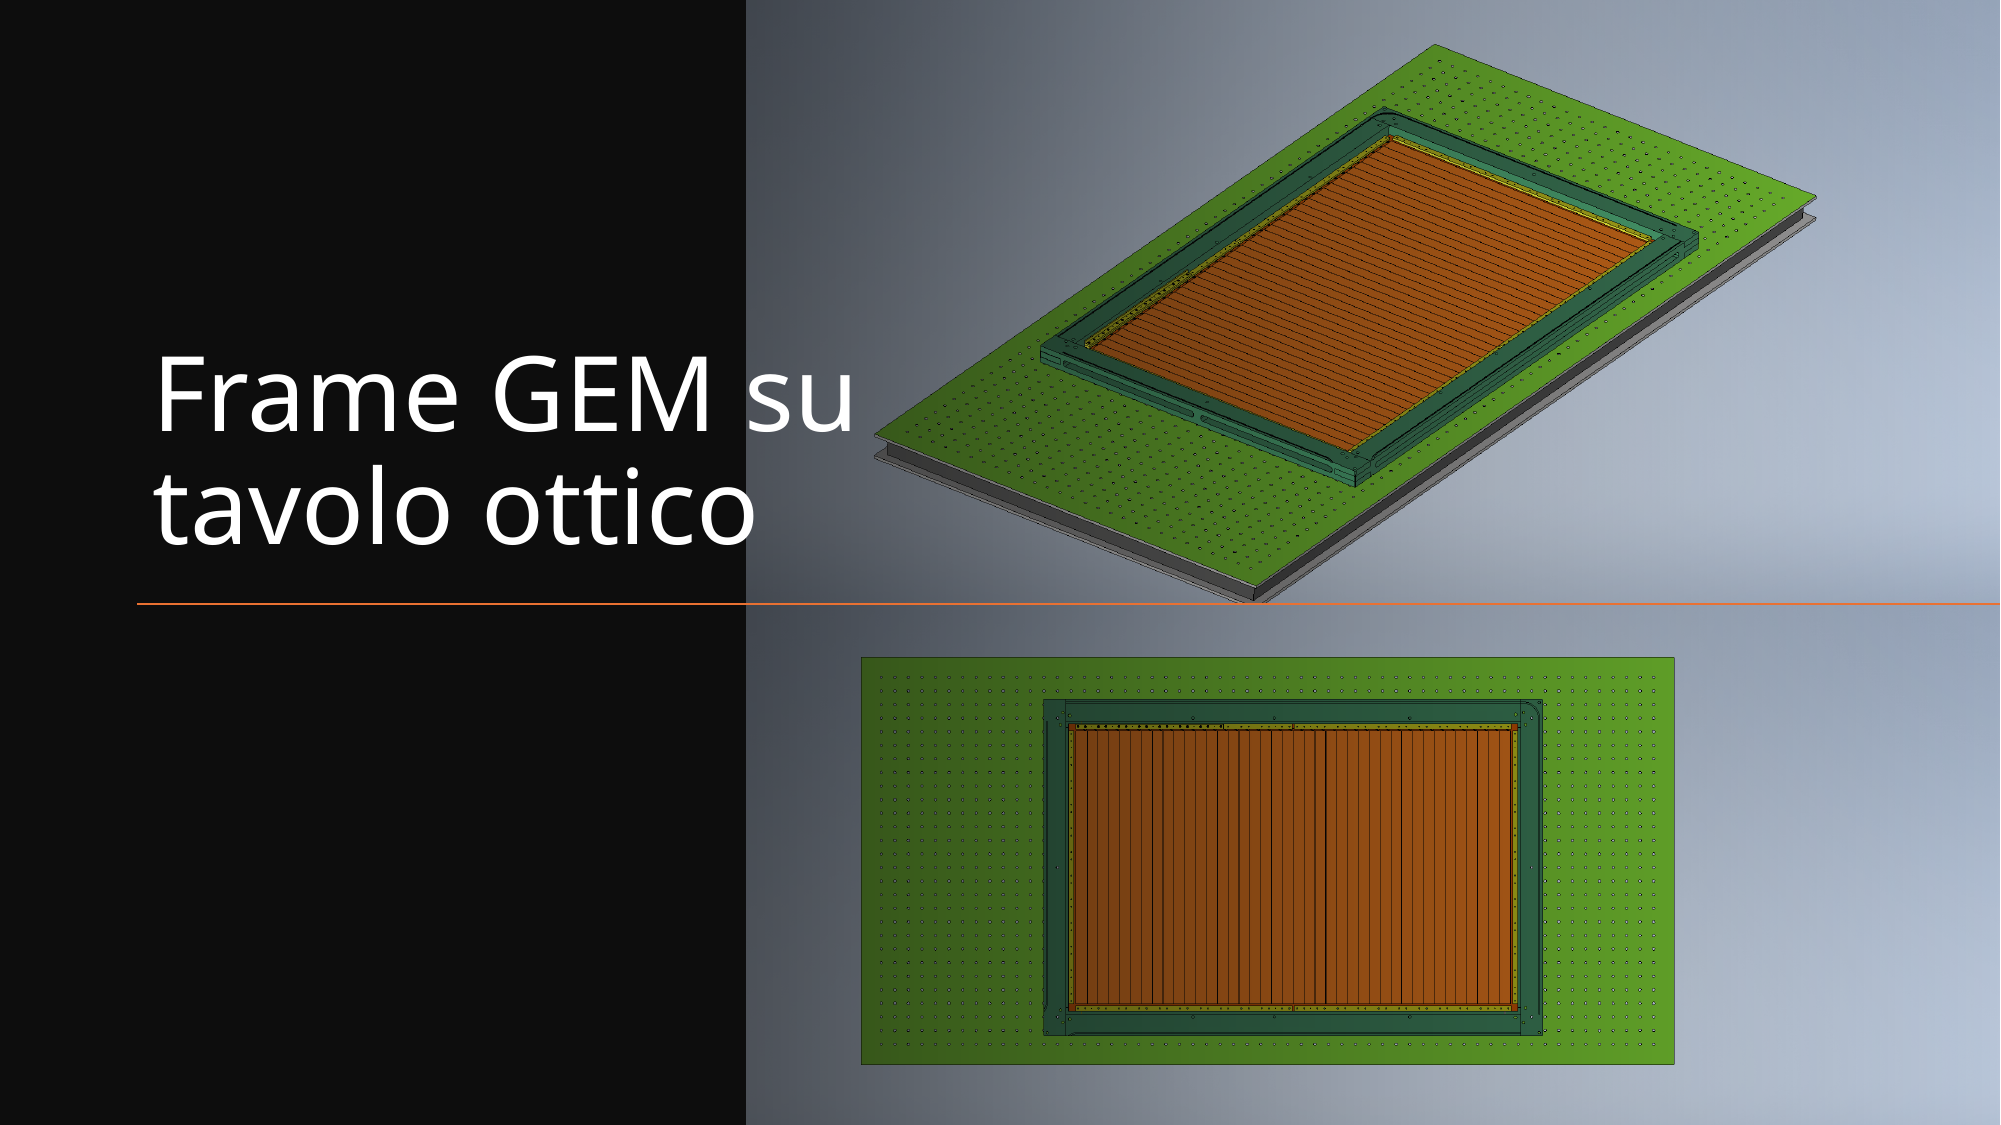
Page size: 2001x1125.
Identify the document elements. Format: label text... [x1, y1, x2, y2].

picture [745, 605, 2000, 1125]
picture [745, 0, 2000, 603]
text_box [0, 0, 745, 1125]
title Frame GEM su tavolo ottico [137, 182, 745, 575]
